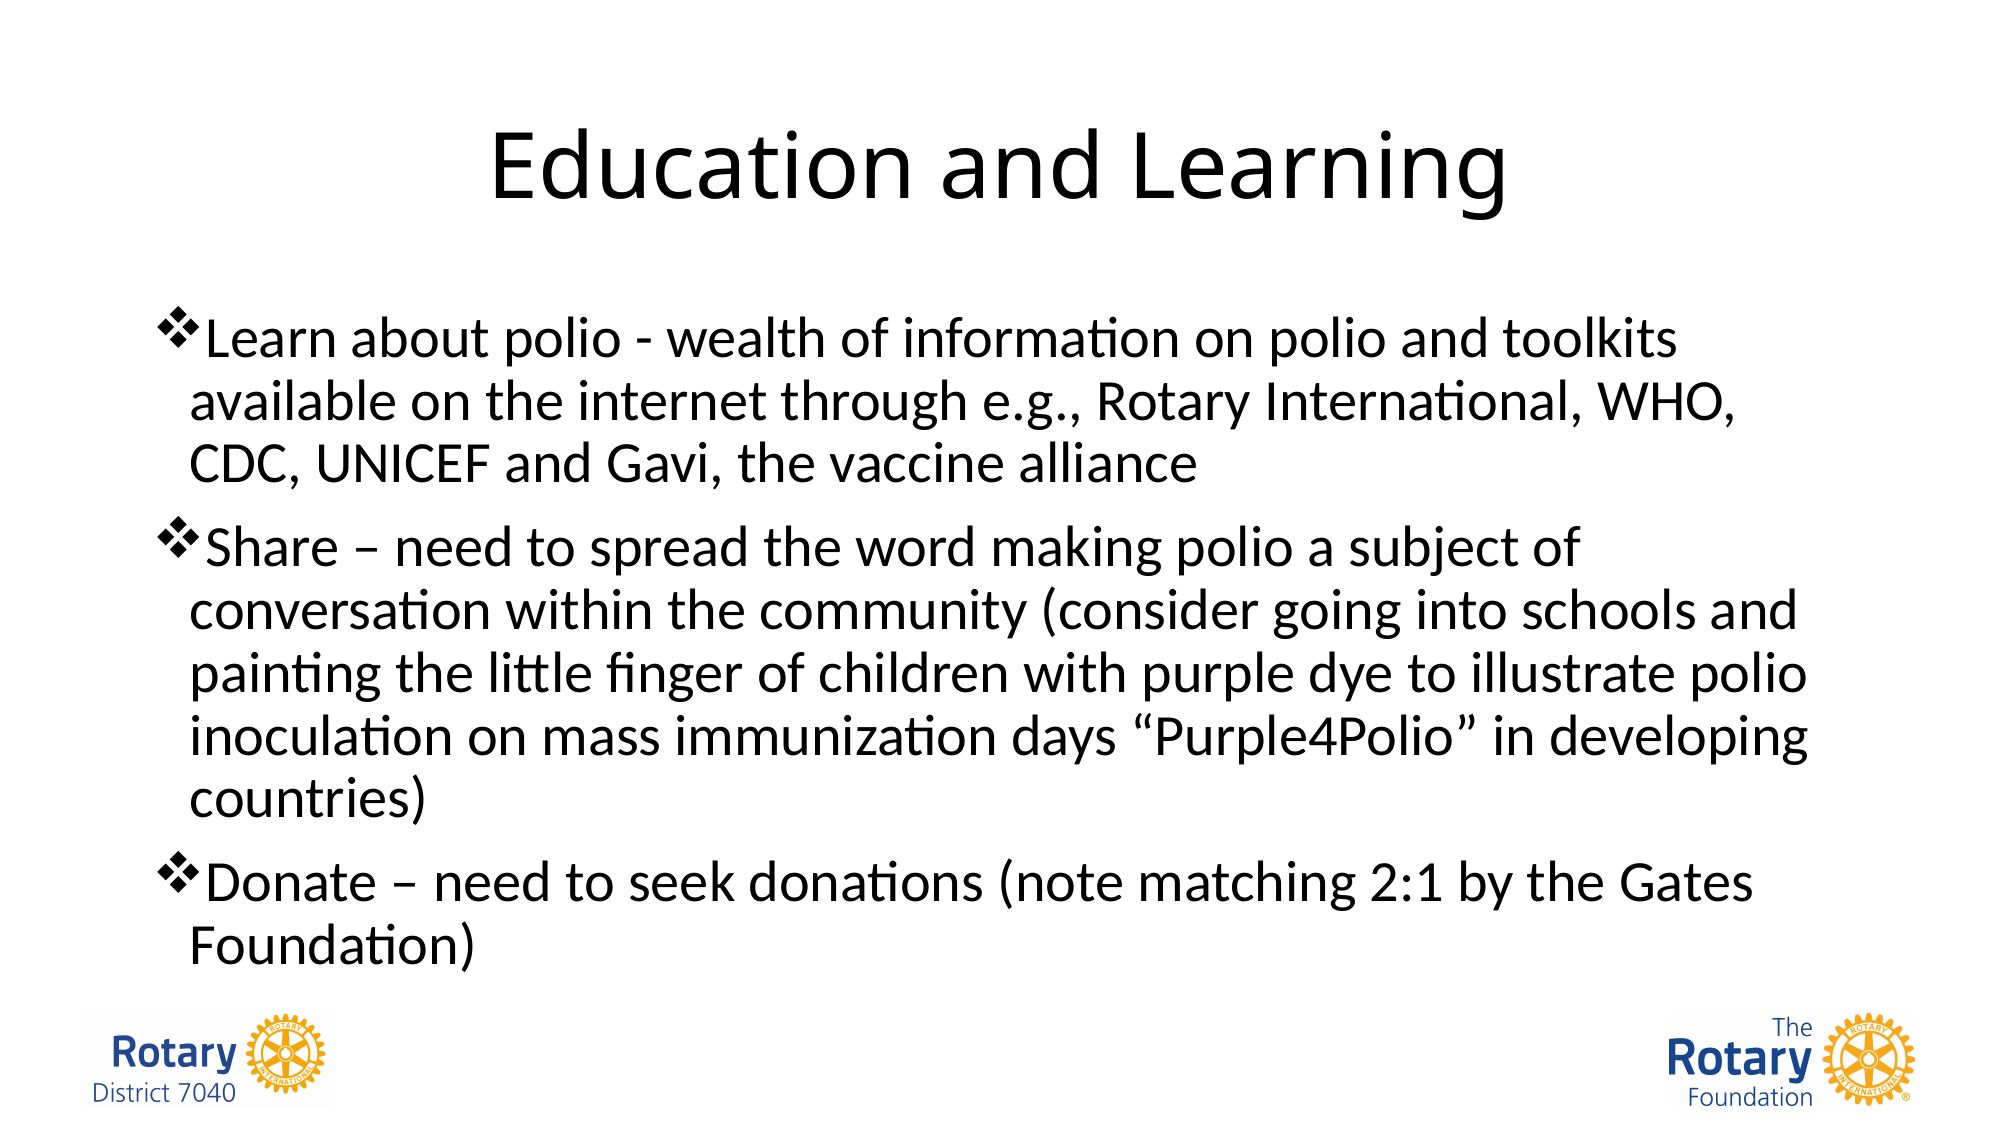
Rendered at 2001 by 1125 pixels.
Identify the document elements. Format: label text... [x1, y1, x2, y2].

title Education and Learning [137, 59, 1863, 278]
picture [85, 1008, 331, 1110]
list Learn about polio - wealth of information on polio and toolkits available on the internet through e.g., Rotary International, WHO, CDC, UNICEF and Gavi, the vaccine alliance Share – need to spread the word making polio a subject of conversation within the community (consider going into schools and painting the little finger of children with purple dye to illustrate polio inoculation on mass immunization days “Purple4Polio” in developing countries) Donate – need to seek donations (note matching 2:1 by the Gates Foundation) [137, 299, 1863, 1014]
picture [1669, 1013, 1915, 1106]
